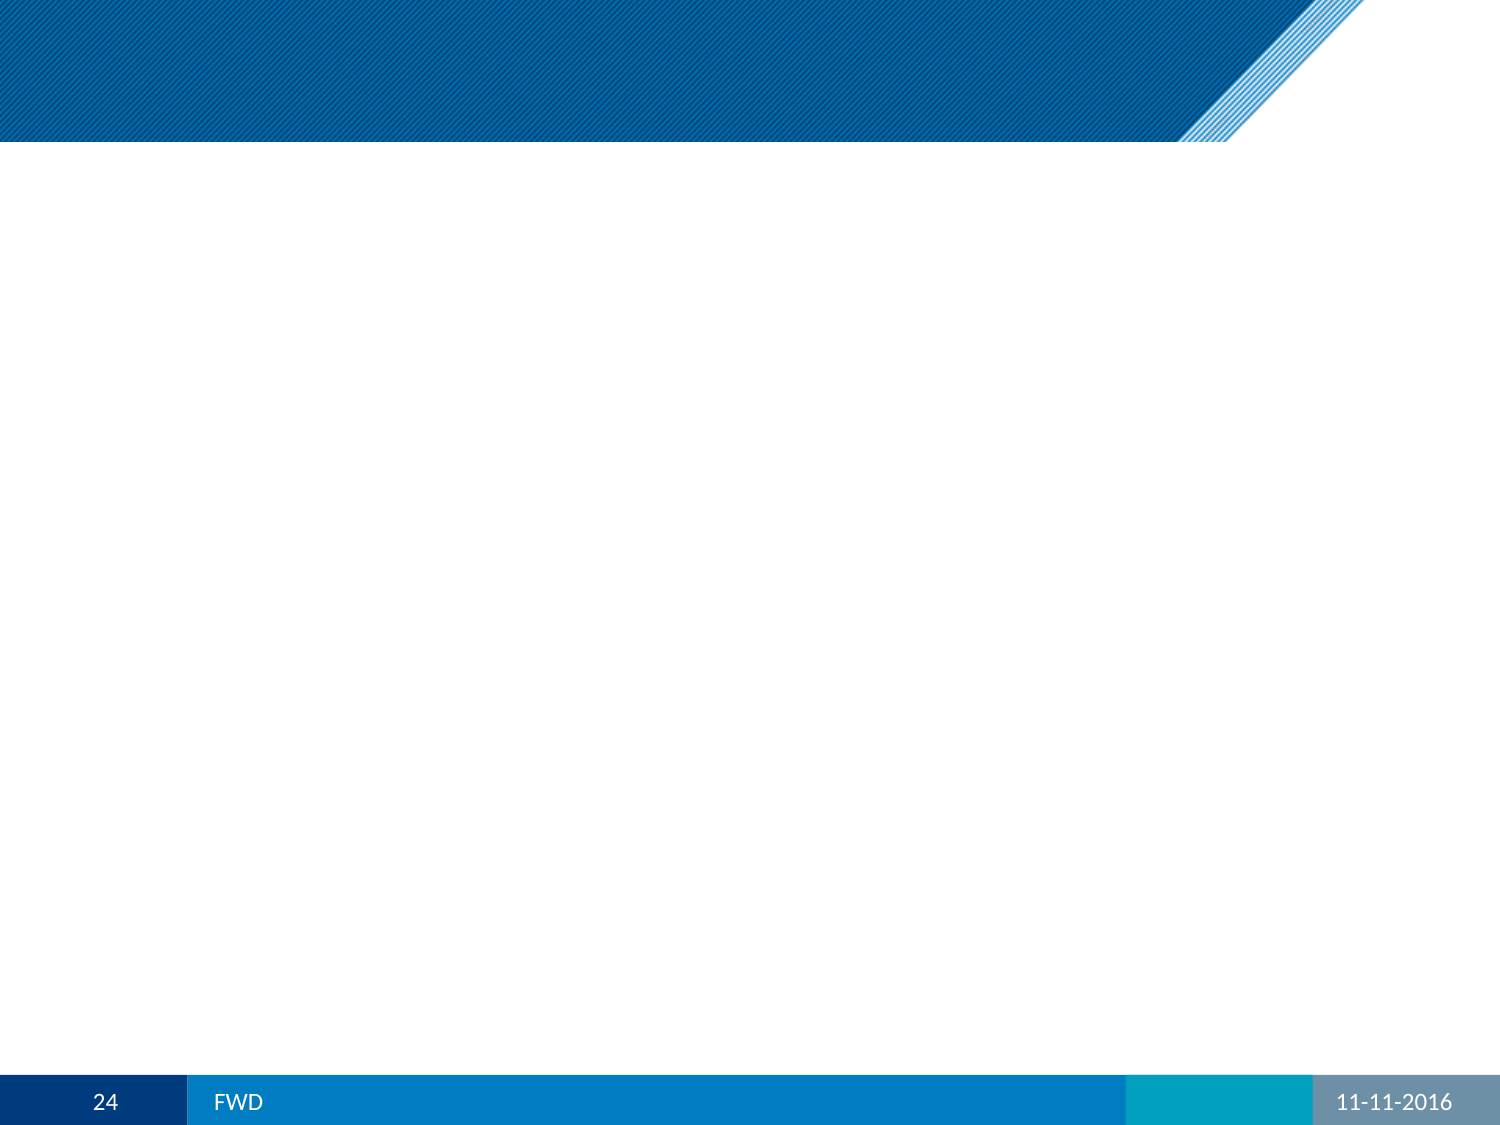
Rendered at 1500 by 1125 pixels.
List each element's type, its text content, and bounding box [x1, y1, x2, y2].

footer FWD [214, 1074, 987, 1125]
slide_number 24 [92, 1074, 182, 1125]
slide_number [1041, 1074, 1454, 1125]
